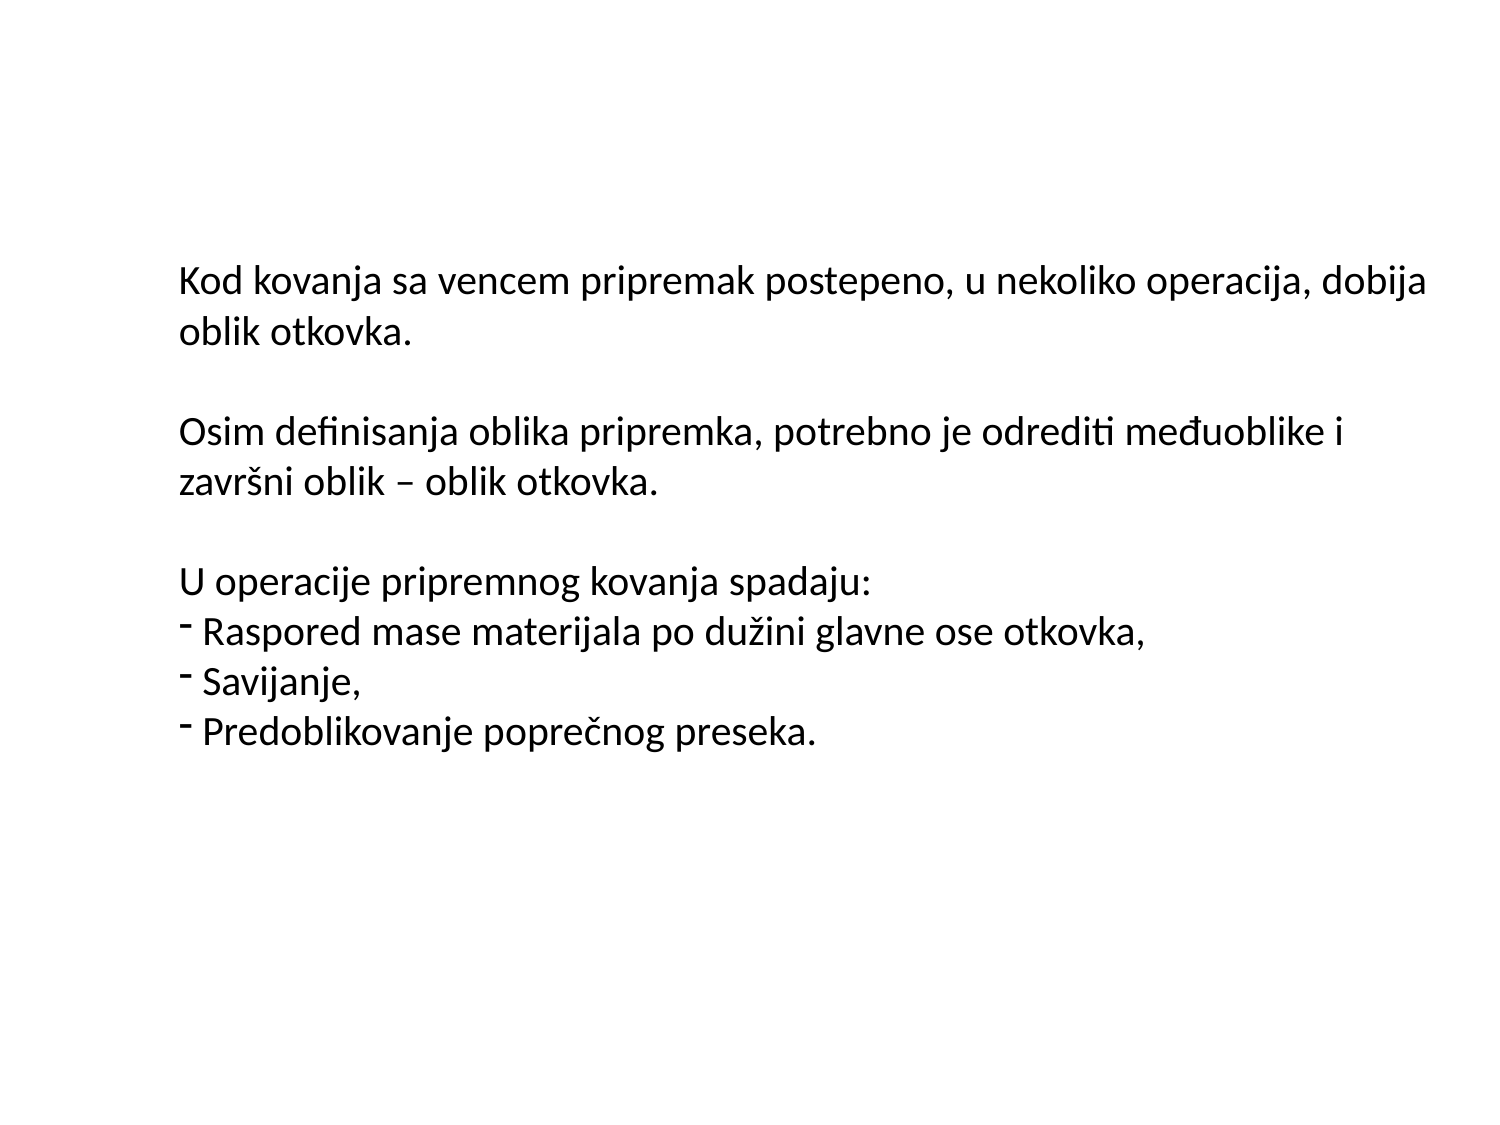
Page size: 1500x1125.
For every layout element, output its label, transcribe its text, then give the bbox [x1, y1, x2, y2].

text_box Kod kovanja sa vencem pripremak postepeno, u nekoliko operacija, dobija oblik otkovka. Osim definisanja oblika pripremka, potrebno je odrediti međuoblike i završni oblik – oblik otkovka. U operacije pripremnog kovanja spadaju: Raspored mase materijala po dužini glavne ose otkovka, Savijanje, Predoblikovanje poprečnog preseka. [164, 246, 1459, 806]
